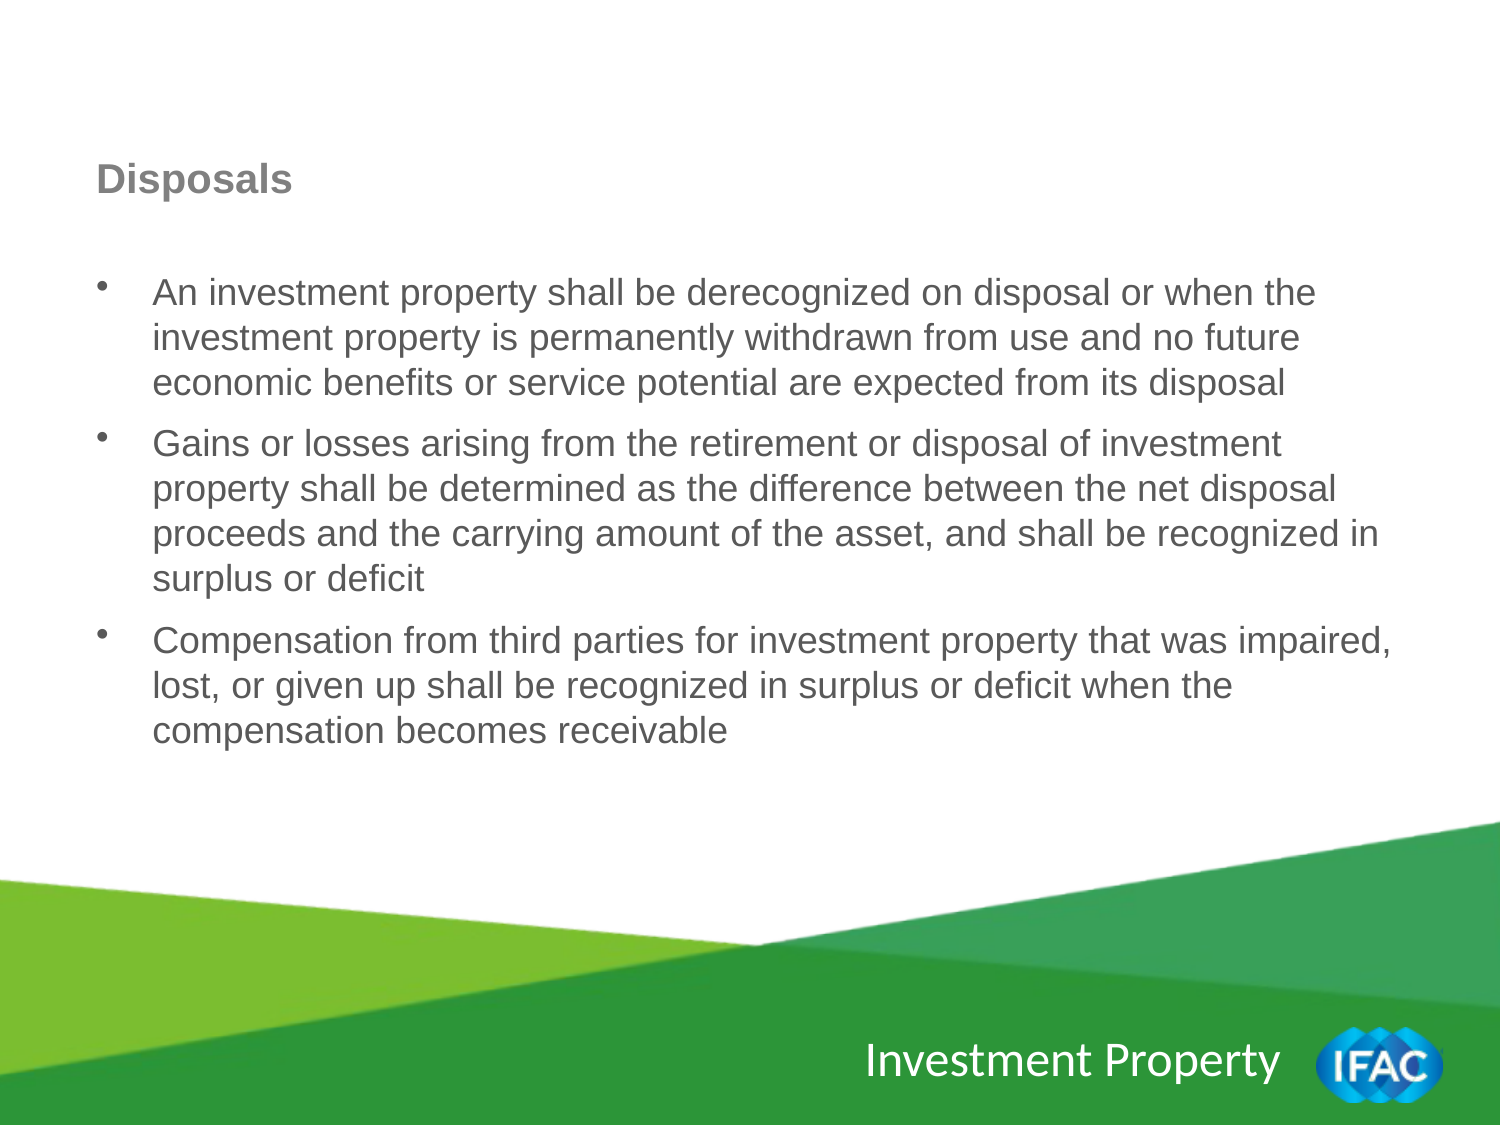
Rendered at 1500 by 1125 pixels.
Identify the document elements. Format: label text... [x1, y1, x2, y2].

text_box Investment Property [87, 1018, 1296, 1094]
text_box Disposals An investment property shall be derecognized on disposal or when the investment property is permanently withdrawn from use and no future economic benefits or service potential are expected from its disposal Gains or losses arising from the retirement or disposal of investment property shall be determined as the difference between the net disposal proceeds and the carrying amount of the asset, and shall be recognized in surplus or deficit Compensation from third parties for investment property that was impaired, lost, or given up shall be recognized in surplus or deficit when the compensation becomes receivable [81, 144, 1409, 808]
picture [0, 738, 1500, 1125]
